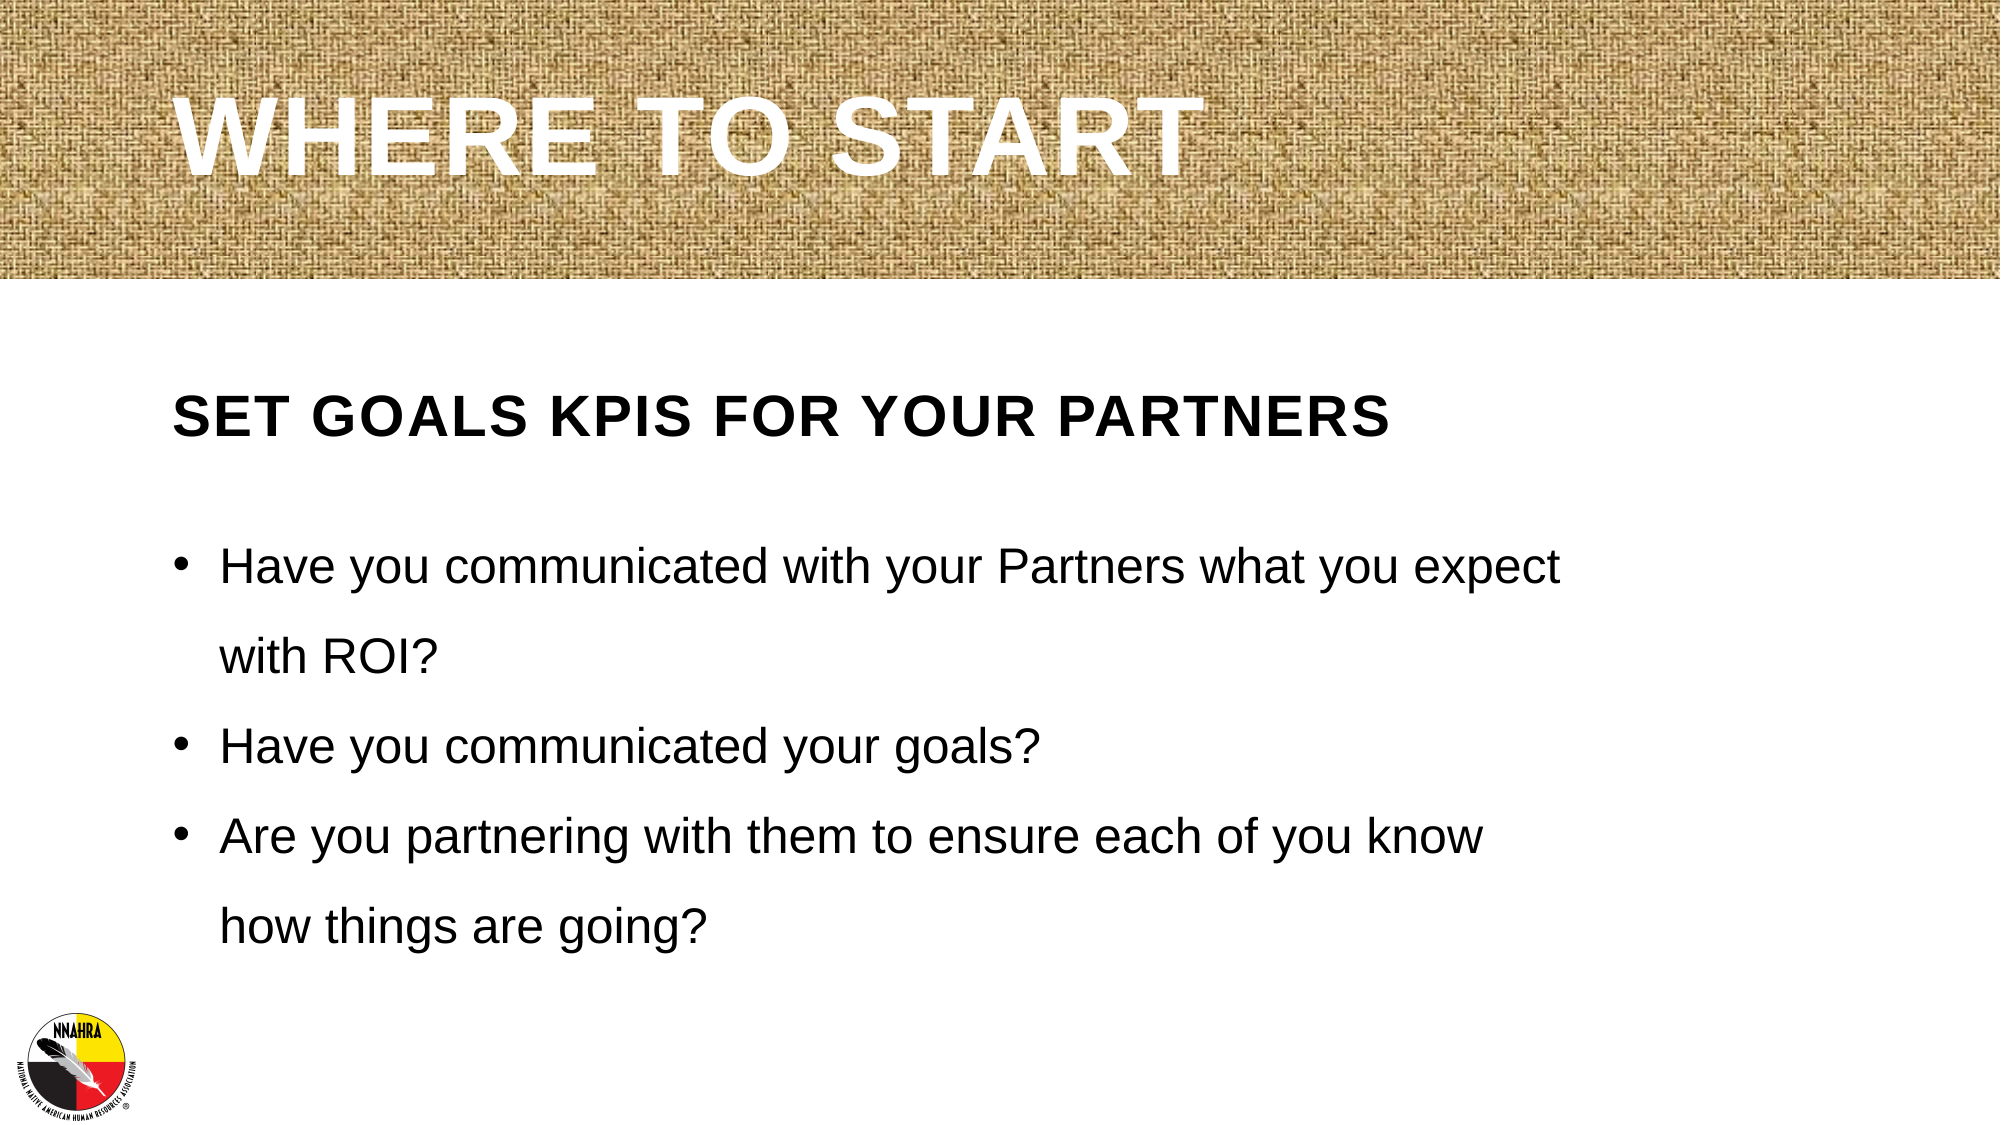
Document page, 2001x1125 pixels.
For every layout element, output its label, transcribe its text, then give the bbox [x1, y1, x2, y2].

picture [17, 1013, 136, 1121]
text_box Have you communicated with your Partners what you expect with ROI? Have you communicated your goals? Are you partnering with them to ensure each of you know how things are going? [157, 496, 1591, 961]
picture [0, 0, 157, 279]
title Where To Start [157, 0, 1843, 279]
text_box Set Goals KPIs for Your Partners [157, 309, 1883, 527]
picture [1843, 0, 2000, 279]
